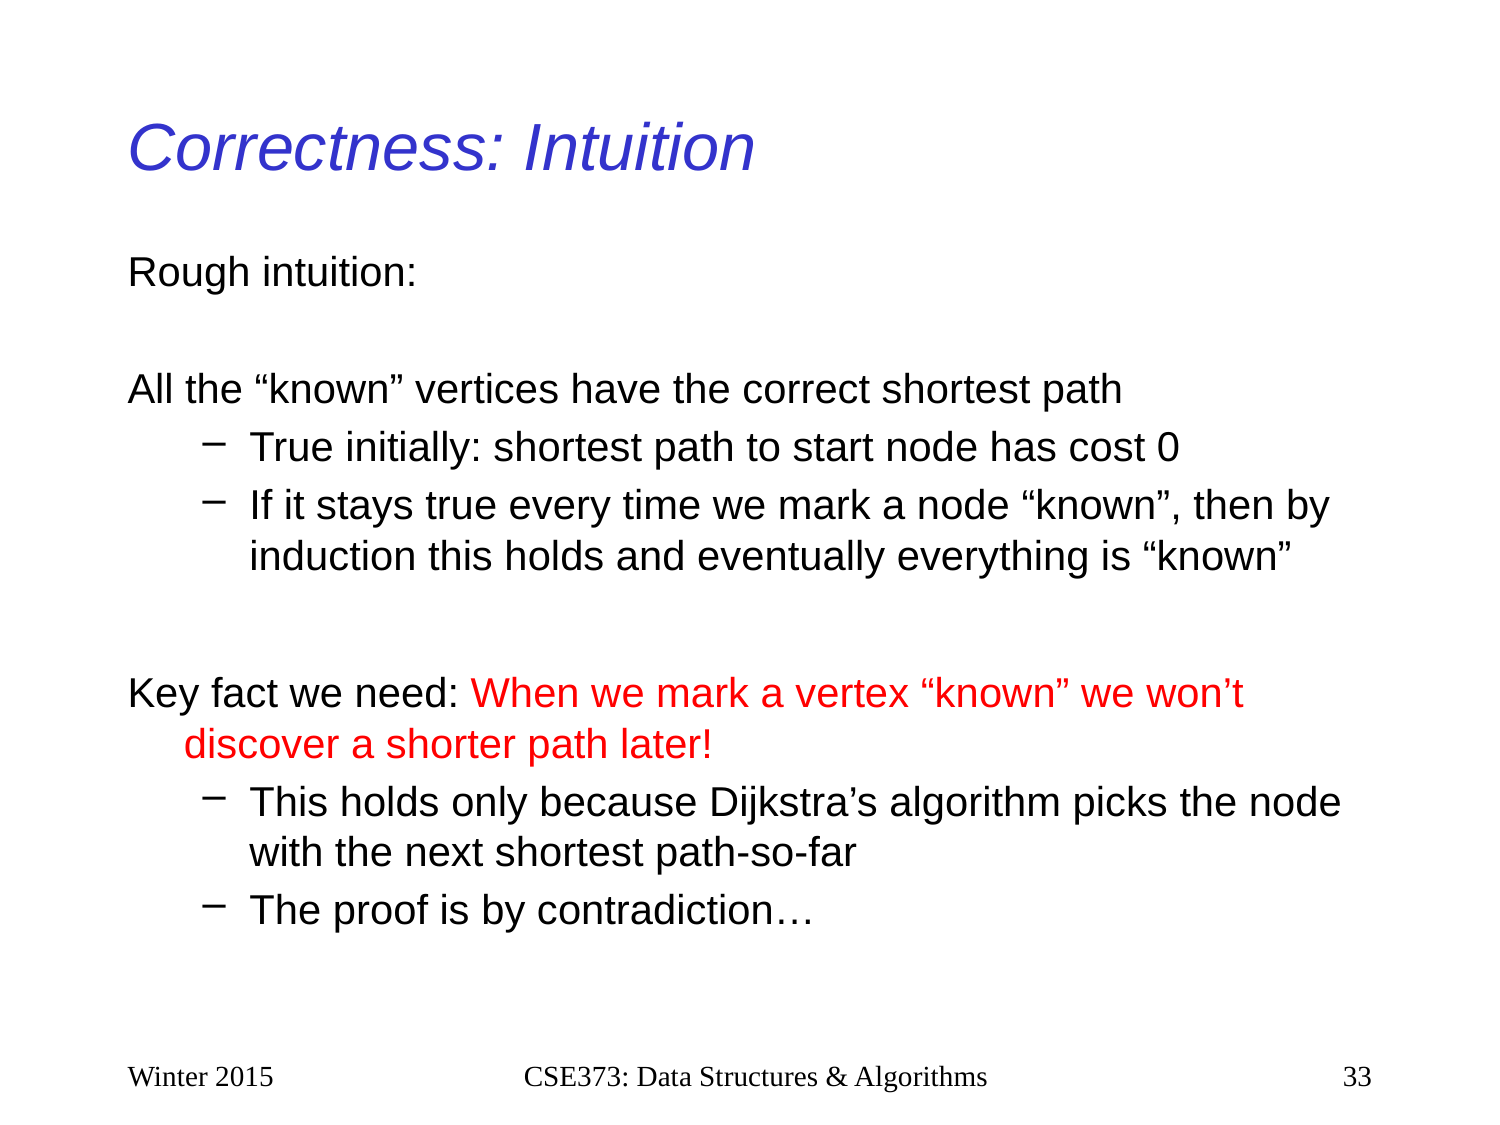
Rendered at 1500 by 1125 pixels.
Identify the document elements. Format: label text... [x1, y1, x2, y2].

title Correctness: Intuition [112, 49, 1388, 237]
slide_number 33 [1074, 1049, 1388, 1125]
list Rough intuition: All the “known” vertices have the correct shortest path True initially: shortest path to start node has cost 0 If it stays true every time we mark a node “known”, then by induction this holds and eventually everything is “known” Key fact we need: When we mark a vertex “known” we won’t discover a shorter path later! This holds only because Dijkstra’s algorithm picks the node with the next shortest path-so-far The proof is by contradiction… [112, 237, 1388, 1038]
slide_number Winter 2015 [112, 1049, 426, 1125]
footer CSE373: Data Structures & Algorithms [474, 1049, 1038, 1125]
